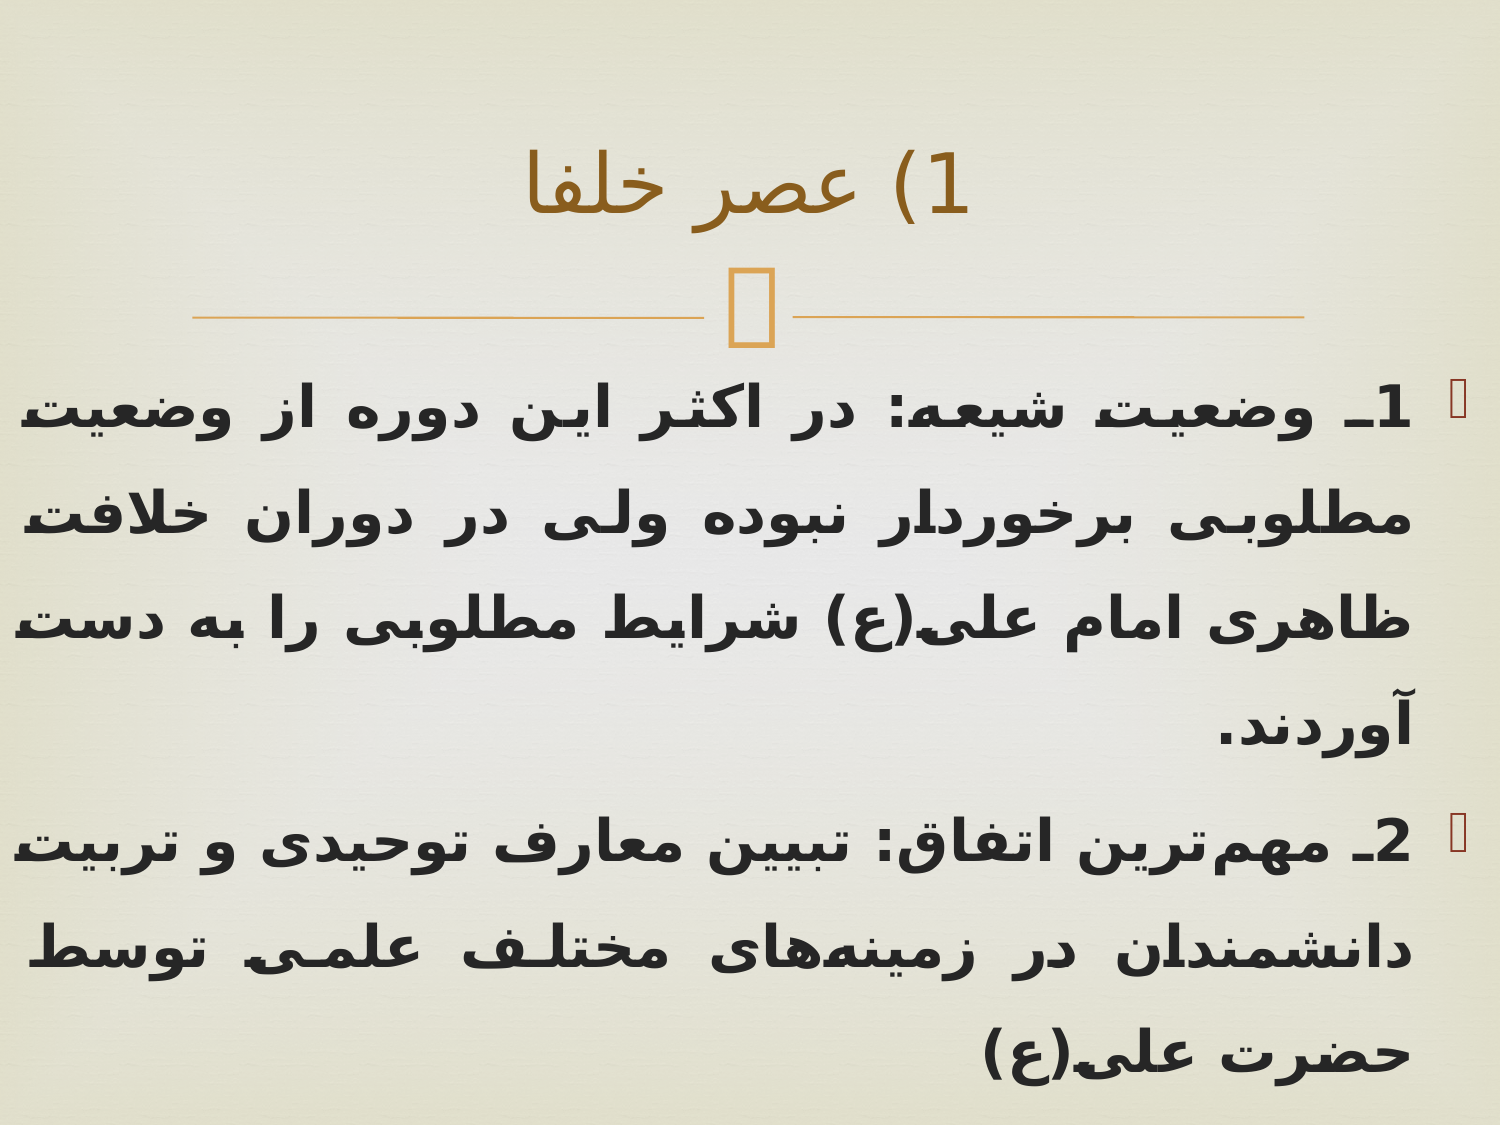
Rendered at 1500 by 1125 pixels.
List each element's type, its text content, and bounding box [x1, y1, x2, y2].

list 1ـ وضعیت شیعه: در اکثر این دوره از وضعیت مطلوبی برخوردار نبوده ولی در دوران خلافت ظاهری امام علی(ع) شرایط مطلوبی را به دست آوردند. 2ـ مهم‌ترین اتفاق: تبیین معارف توحیدی و تربیت دانشمندان در زمینه‌های مختلف علمی توسط حضرت علی(ع) [0, 326, 1483, 1094]
title 1) عصر خلفا [112, 93, 1386, 267]
